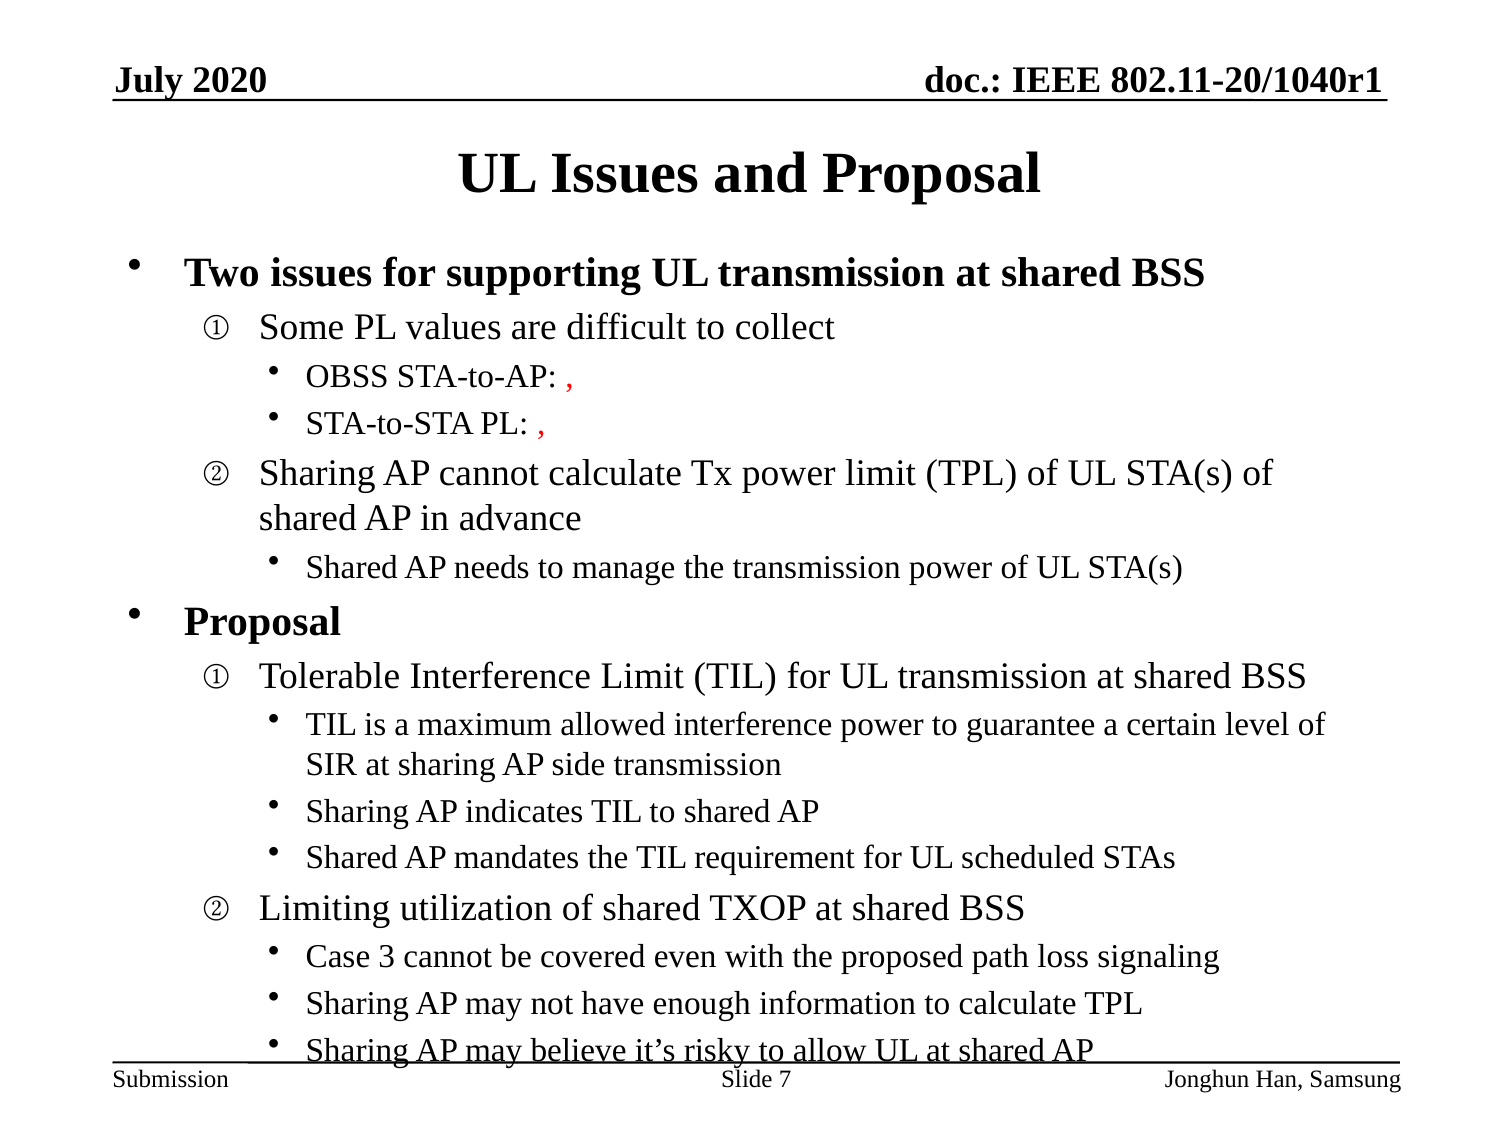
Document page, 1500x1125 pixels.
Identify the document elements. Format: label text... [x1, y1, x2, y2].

title UL Issues and Proposal [112, 112, 1388, 226]
footer Jonghun Han, Samsung [1162, 1061, 1402, 1093]
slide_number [114, 54, 274, 101]
slide_number Slide 7 [712, 1061, 800, 1093]
